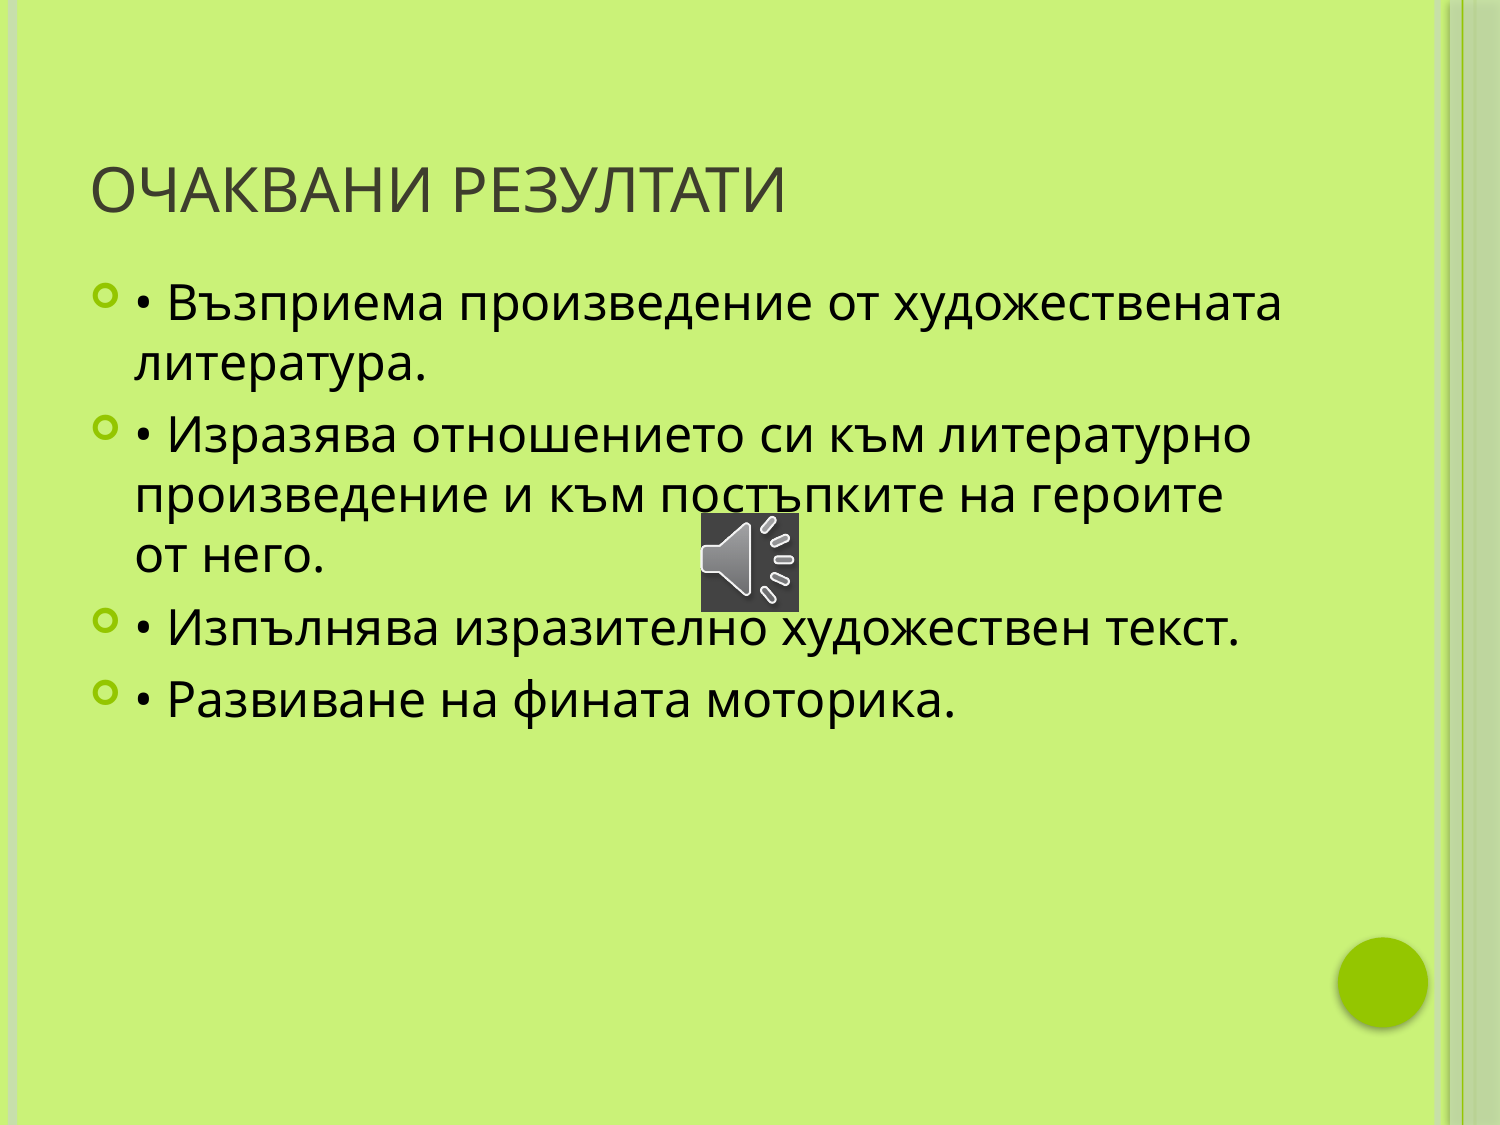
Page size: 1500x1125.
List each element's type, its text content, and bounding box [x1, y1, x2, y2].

list • Възприема произведение от художествената литература. • Изразява отношението си към литературно произведение и към постъпките на героите от него. • Изпълнява изразително художествен текст. • Развиване на фината моторика. [75, 262, 1300, 1062]
title Очаквани резултати [75, 45, 1300, 233]
picture [699, 511, 801, 613]
